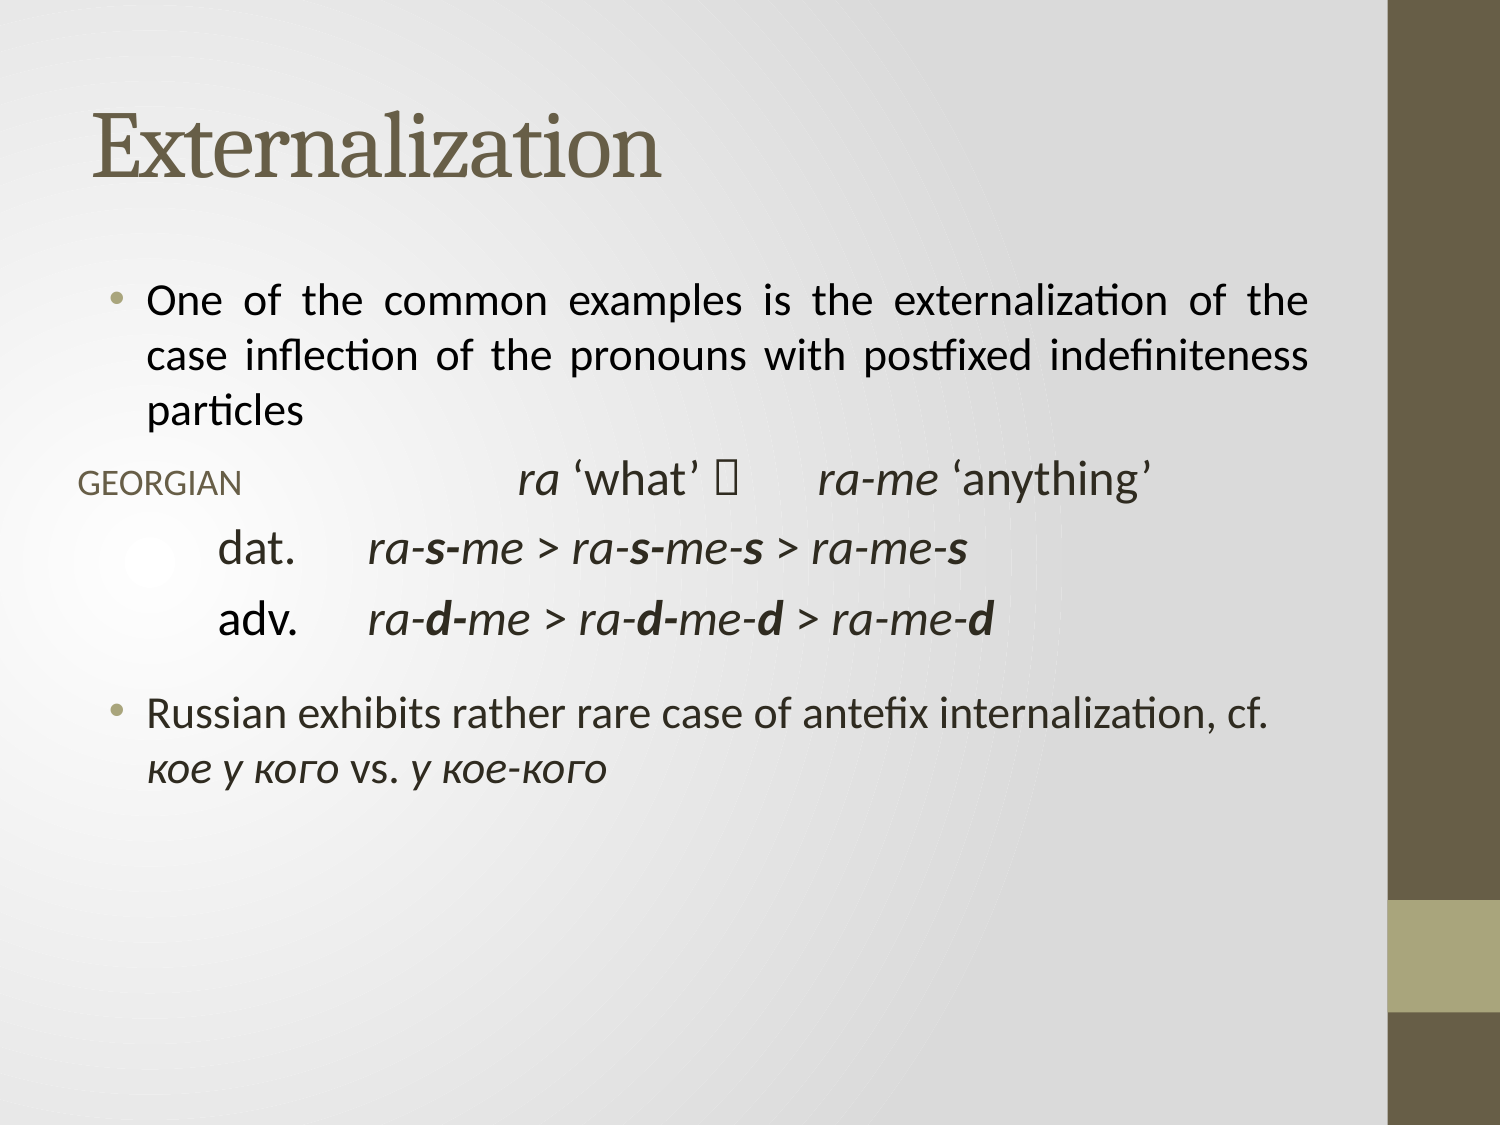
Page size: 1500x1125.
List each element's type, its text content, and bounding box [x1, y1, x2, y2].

list One of the common examples is the externalization of the case inflection of the pronouns with postfixed indefiniteness particles ra ‘what’  ra-me ‘anything’ dat. ra-s-me > ra-s-me-s > ra-me-s adv. ra-d-me > ra-d-me-d > ra-me-d Russian exhibits rather rare case of antefix internalization, cf. кое у кого vs. у кое-кого [75, 262, 1325, 1050]
title Externalization [75, 45, 1325, 233]
text_box GEORGIAN [43, 450, 353, 556]
